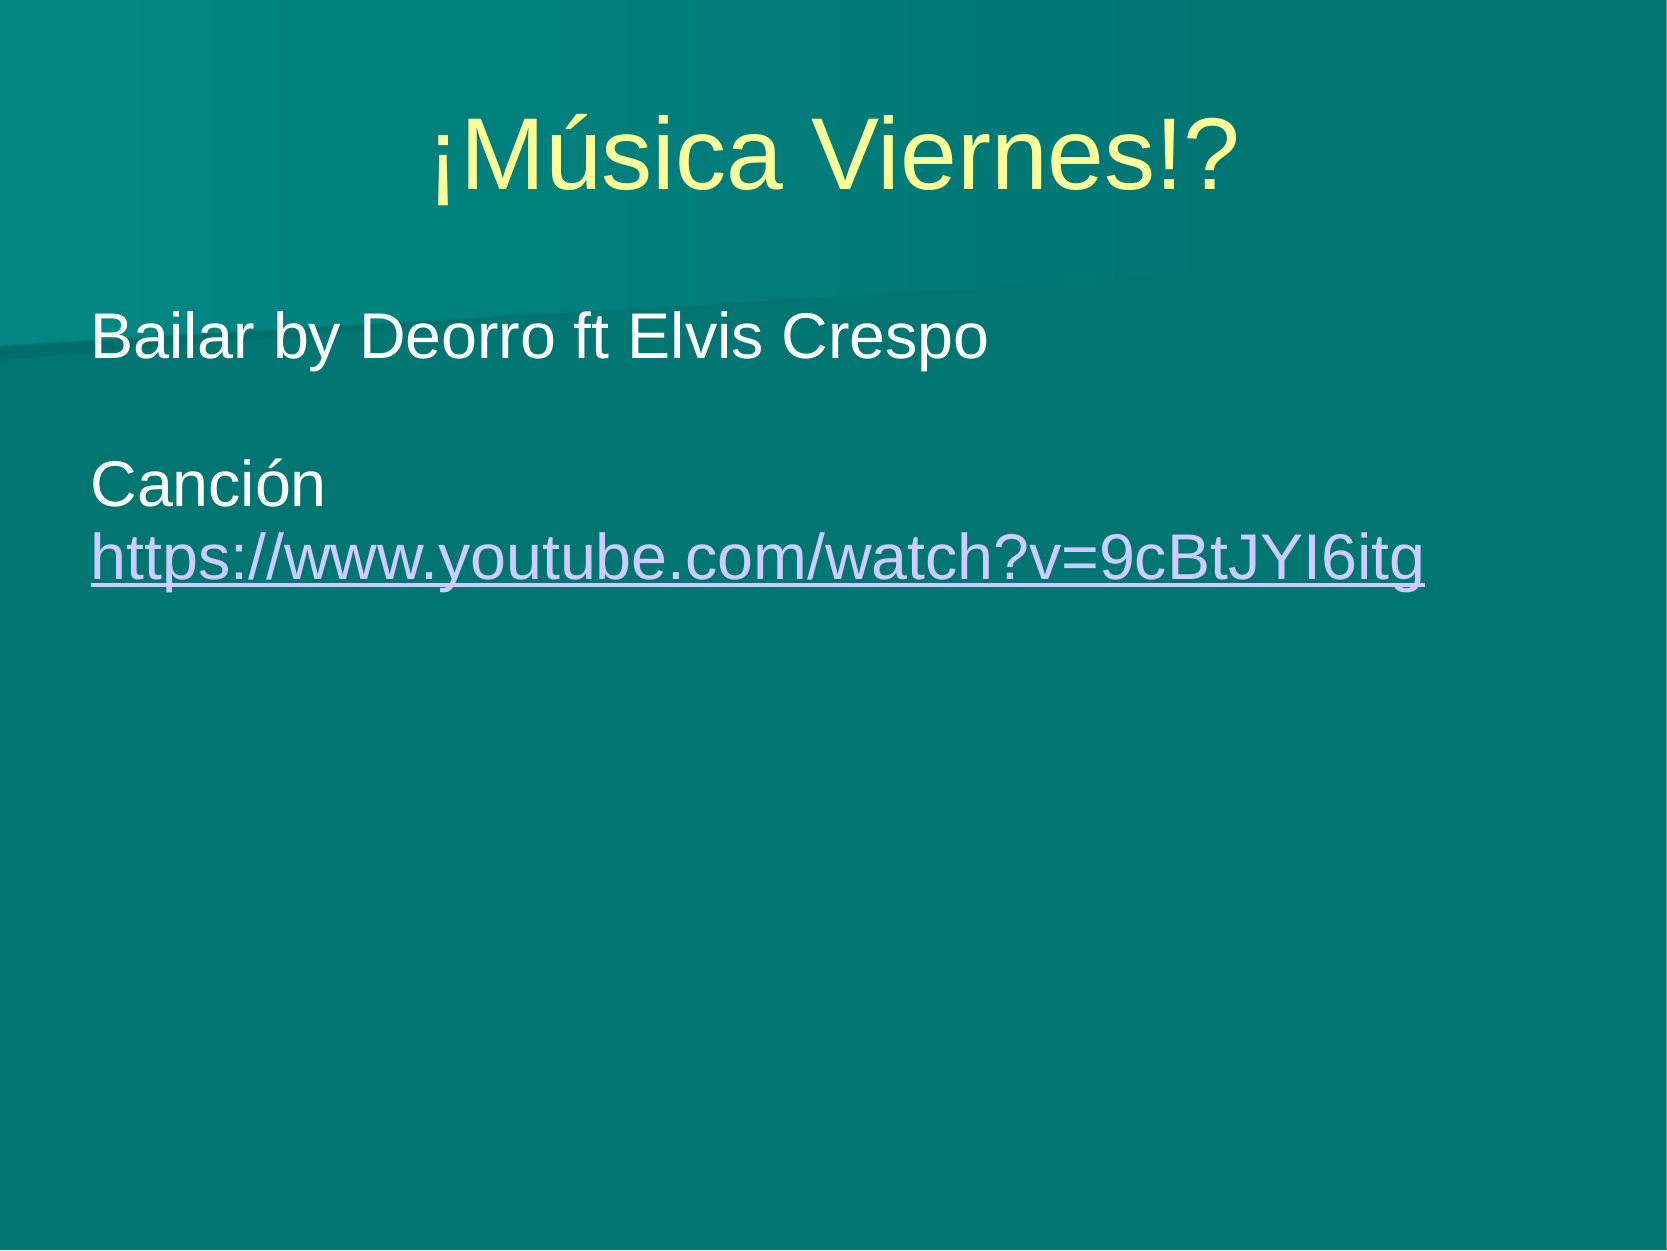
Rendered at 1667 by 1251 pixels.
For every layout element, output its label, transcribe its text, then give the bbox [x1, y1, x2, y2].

subtitle Bailar by Deorro ft Elvis Crespo Canción https://www.youtube.com/watch?v=9cBtJYI6itg [90, 300, 1577, 1103]
title ¡Música Viernes!? [90, 58, 1577, 250]
picture [0, 0, 1667, 1250]
